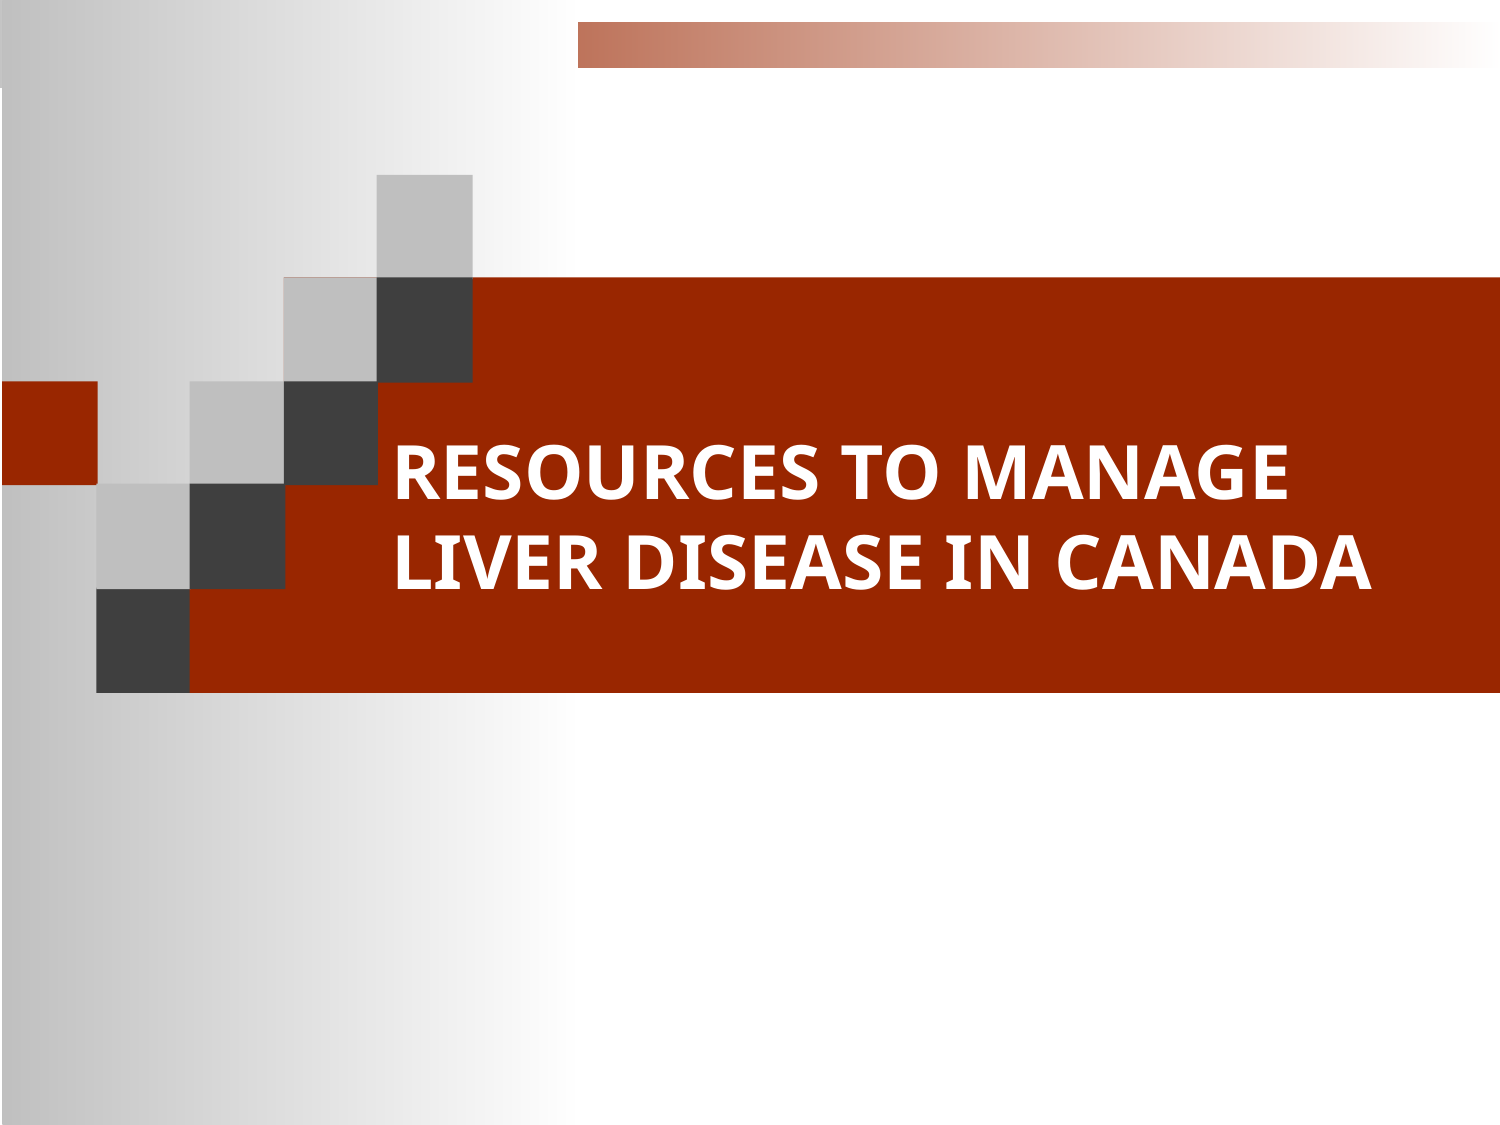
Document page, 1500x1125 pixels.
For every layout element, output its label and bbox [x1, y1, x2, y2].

text_box [1, 0, 1500, 1125]
